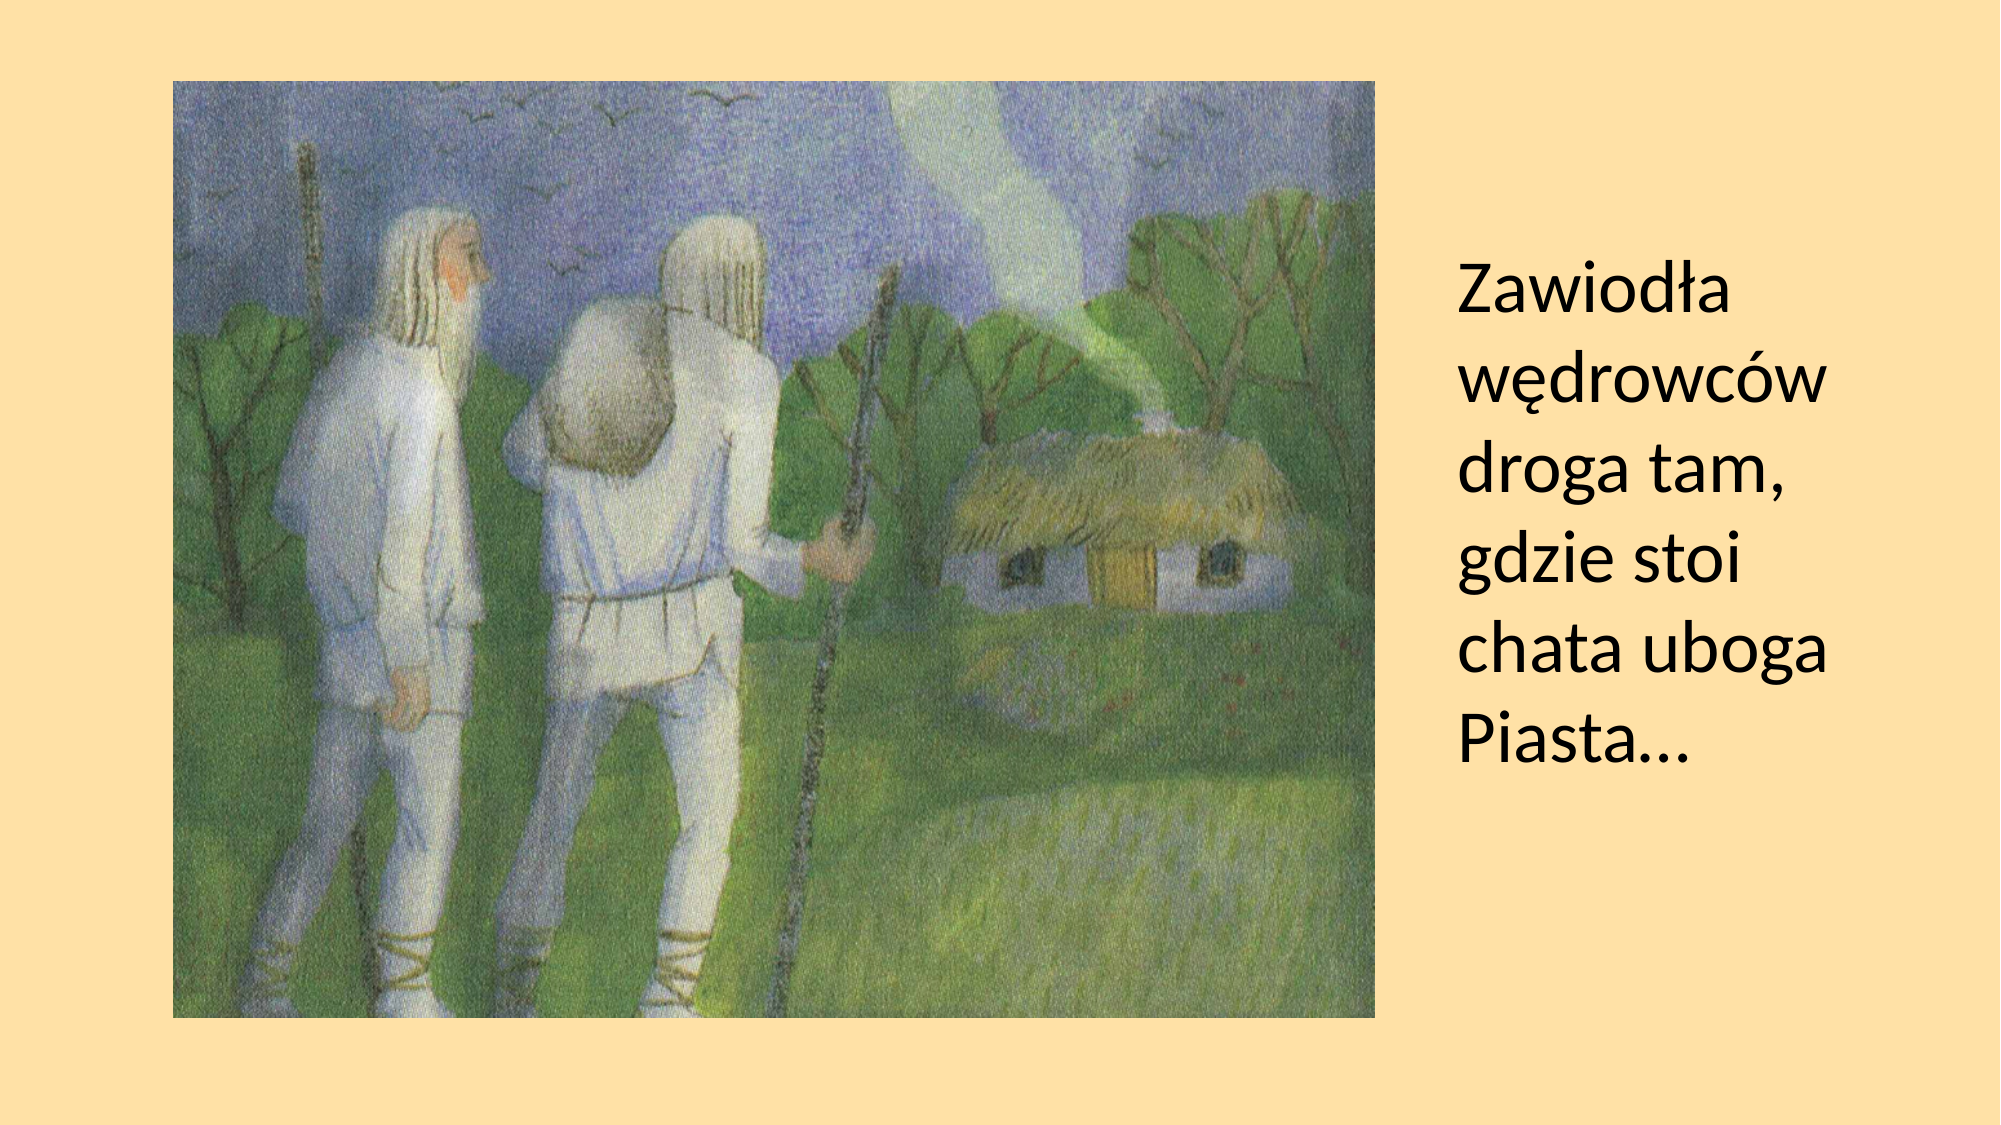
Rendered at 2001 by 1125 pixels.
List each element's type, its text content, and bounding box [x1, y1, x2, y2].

picture [173, 81, 1375, 1018]
text_box Zawiodła wędrowców droga tam, gdzie stoi chata uboga Piasta… [1443, 230, 1875, 785]
